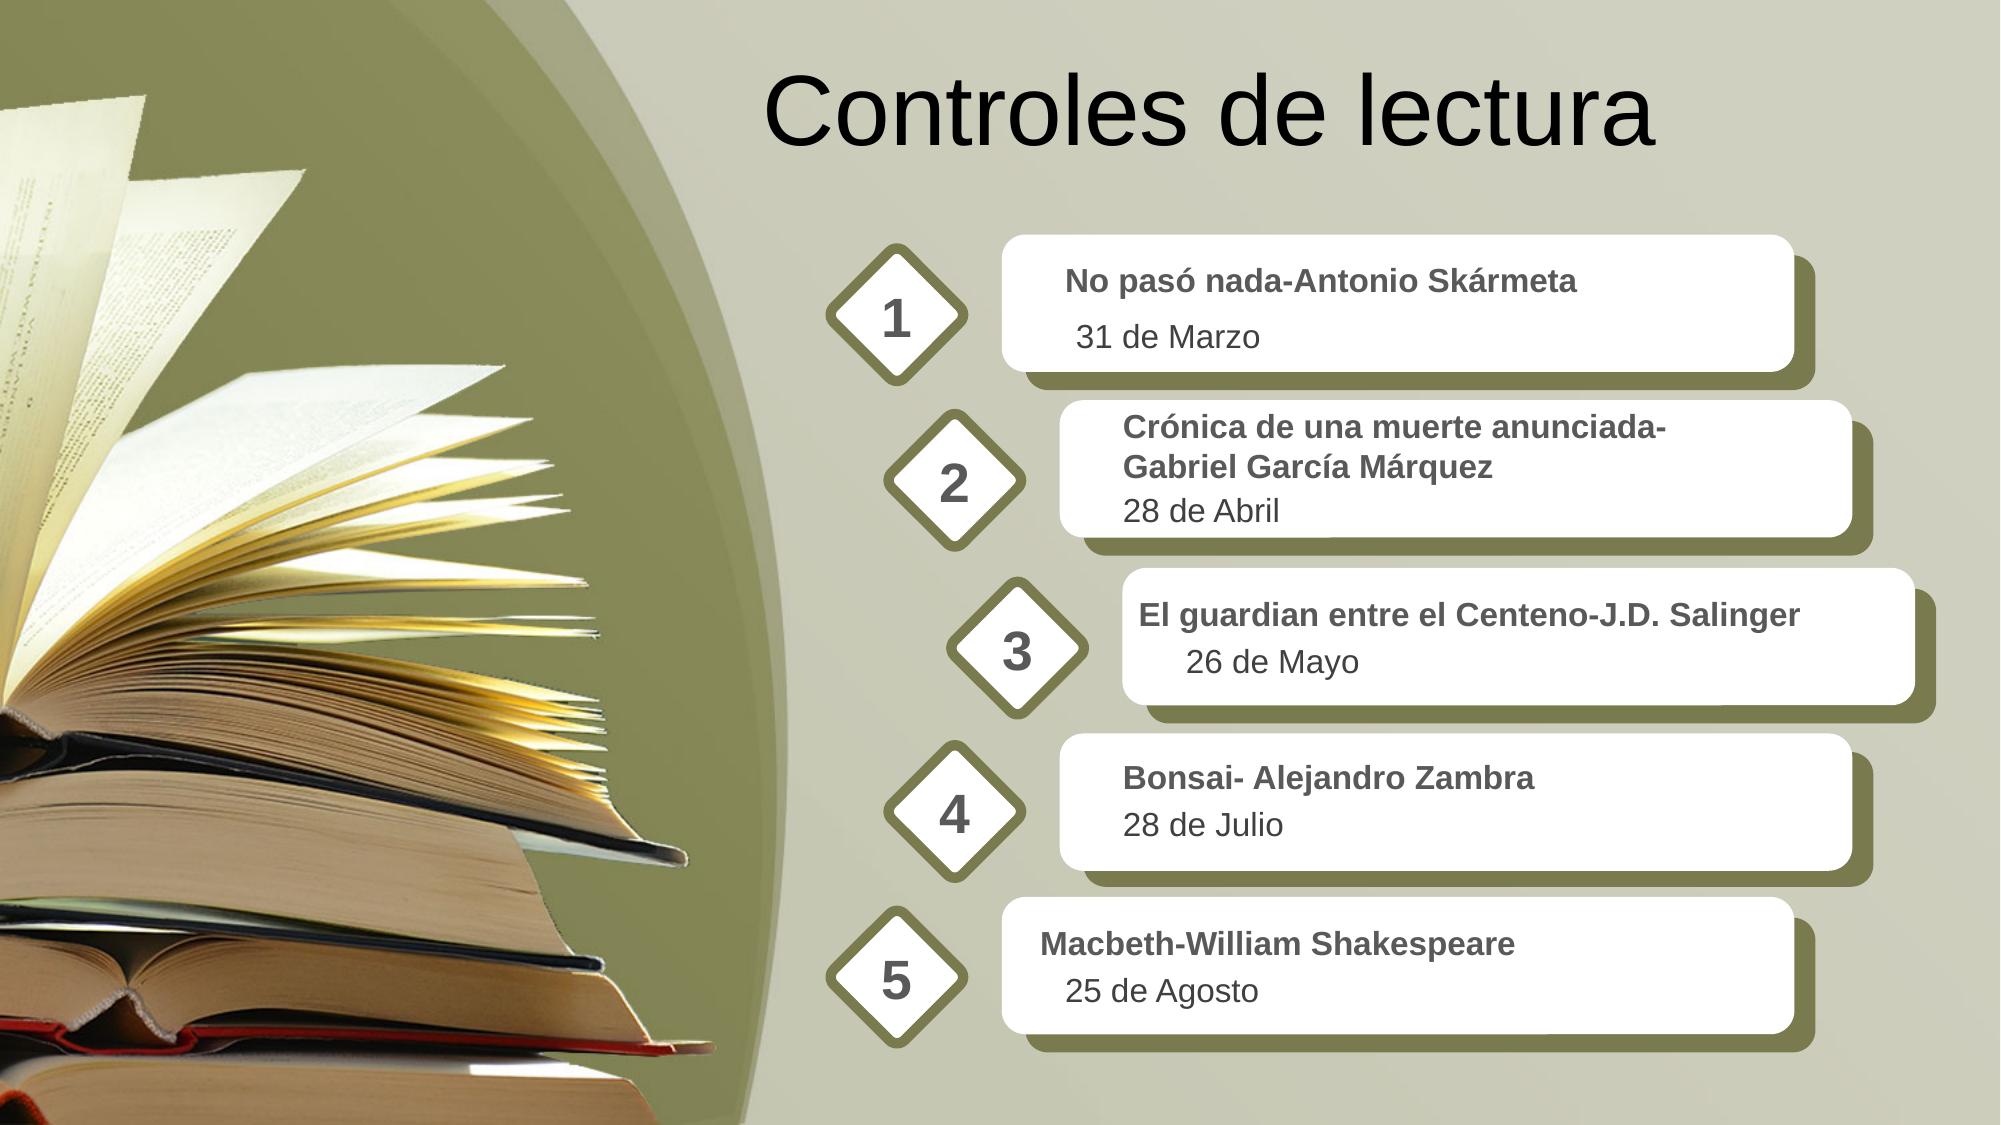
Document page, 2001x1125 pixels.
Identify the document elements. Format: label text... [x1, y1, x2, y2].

picture [0, 0, 2001, 1125]
text_box Controles de lectura [747, 42, 2000, 169]
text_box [967, 568, 1937, 724]
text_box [904, 396, 1874, 556]
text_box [904, 734, 1874, 888]
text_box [846, 897, 1816, 1053]
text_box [846, 235, 1816, 391]
